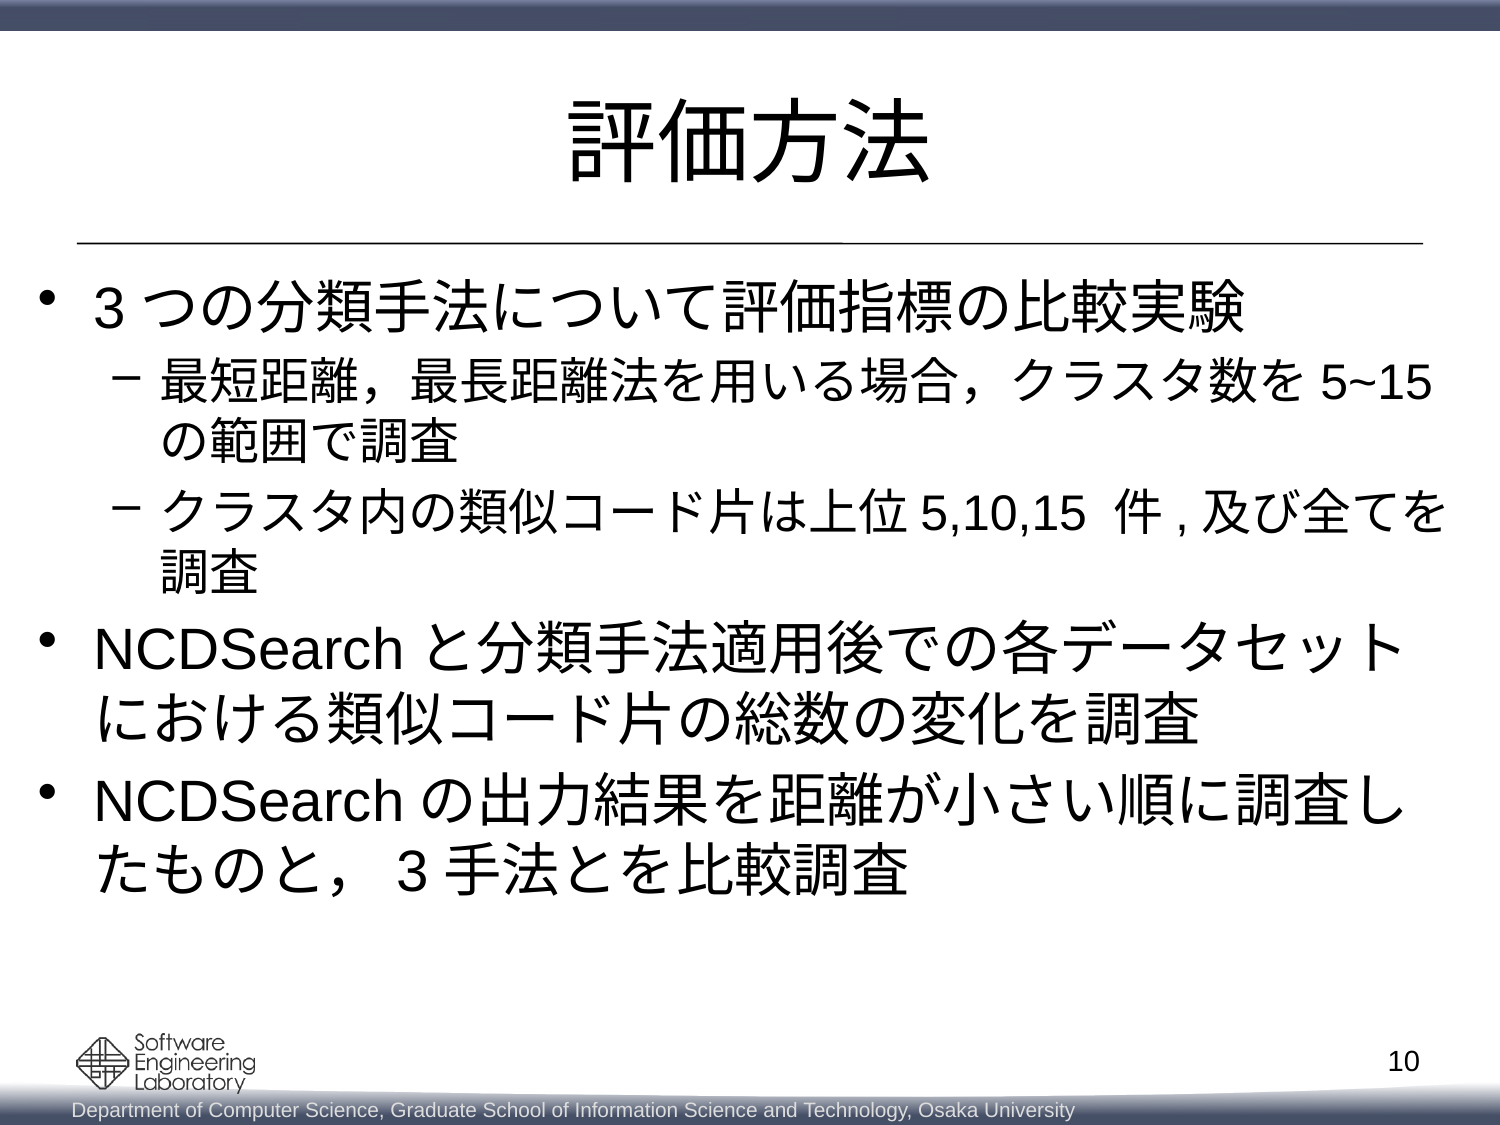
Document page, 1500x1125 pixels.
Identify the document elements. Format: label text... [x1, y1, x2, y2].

list 3つの分類手法について評価指標の比較実験 最短距離，最長距離法を用いる場合，クラスタ数を5~15の範囲で調査 クラスタ内の類似コード片は上位5,10,15 件,及び全てを調査 NCDSearchと分類手法適用後での各データセットにおける類似コード片の総数の変化を調査 NCDSearchの出力結果を距離が小さい順に調査したものと，3手法とを比較調査 [22, 262, 1478, 1006]
picture [0, 1033, 1500, 1125]
picture [0, 0, 1500, 31]
slide_number 10 [1246, 1034, 1436, 1083]
title 評価方法 [74, 44, 1424, 233]
